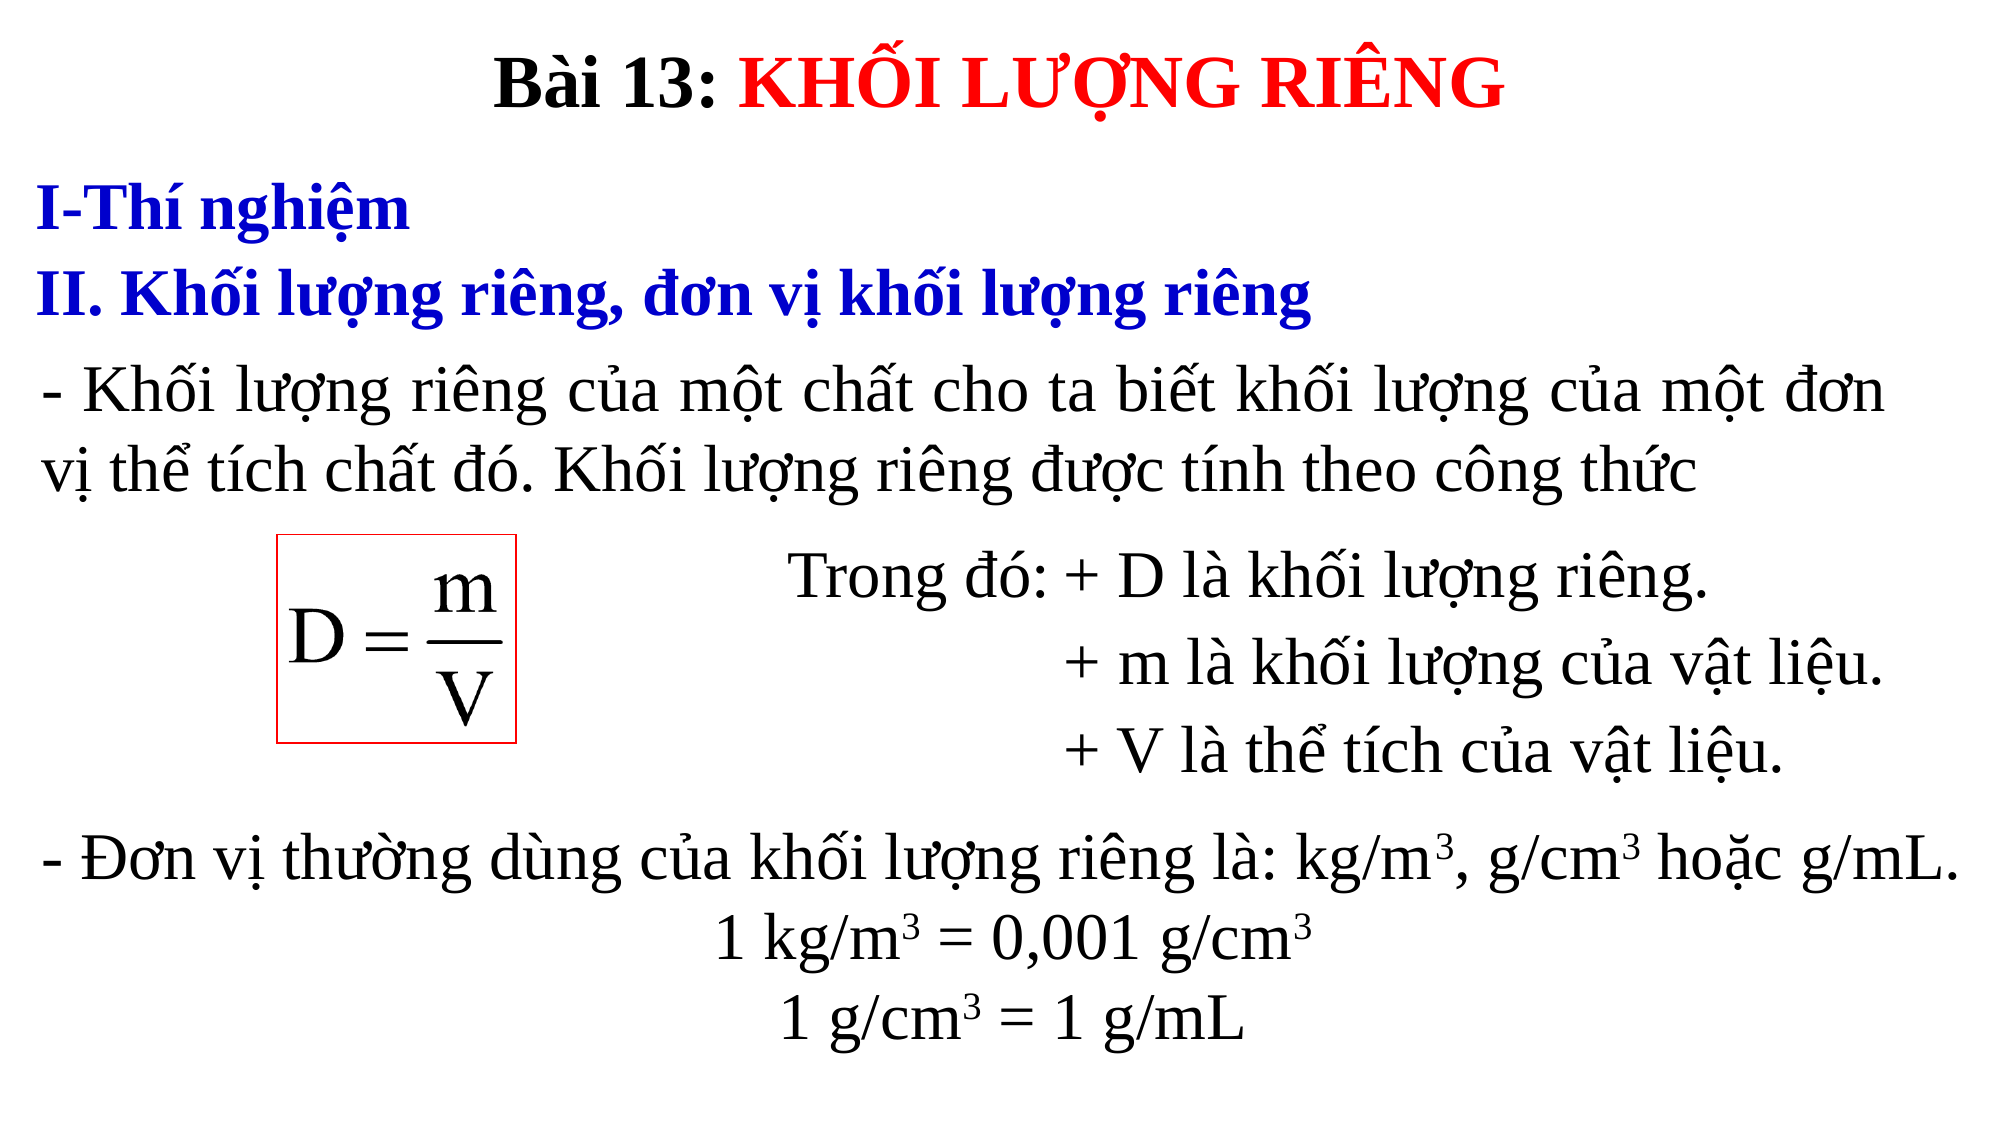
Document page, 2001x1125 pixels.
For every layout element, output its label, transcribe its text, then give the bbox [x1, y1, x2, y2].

text_box Trong đó: [772, 523, 1048, 618]
text_box II. Khối lượng riêng, đơn vị khối lượng riêng [20, 241, 1340, 337]
text_box Bài 13: KHỐI LƯỢNG RIÊNG [365, 0, 1635, 155]
text_box - Khối lượng riêng của một chất cho ta biết khối lượng của một đơn vị thể tích chất đó. Khối lượng riêng được tính theo công thức [26, 337, 1905, 513]
text_box I-Thí nghiệm [20, 155, 512, 241]
picture [277, 535, 516, 743]
text_box + V là thể tích của vật liệu. [1048, 698, 1802, 794]
text_box + m là khối lượng của vật liệu. [1049, 610, 1902, 706]
text_box - Đơn vị thường dùng của khối lượng riêng là: kg/m3, g/cm3 hoặc g/mL. 1 kg/m3 = 0,001 g/cm3 1 g/cm3 = 1 g/mL [26, 805, 2000, 1060]
text_box + D là khối lượng riêng. [1048, 523, 1727, 618]
